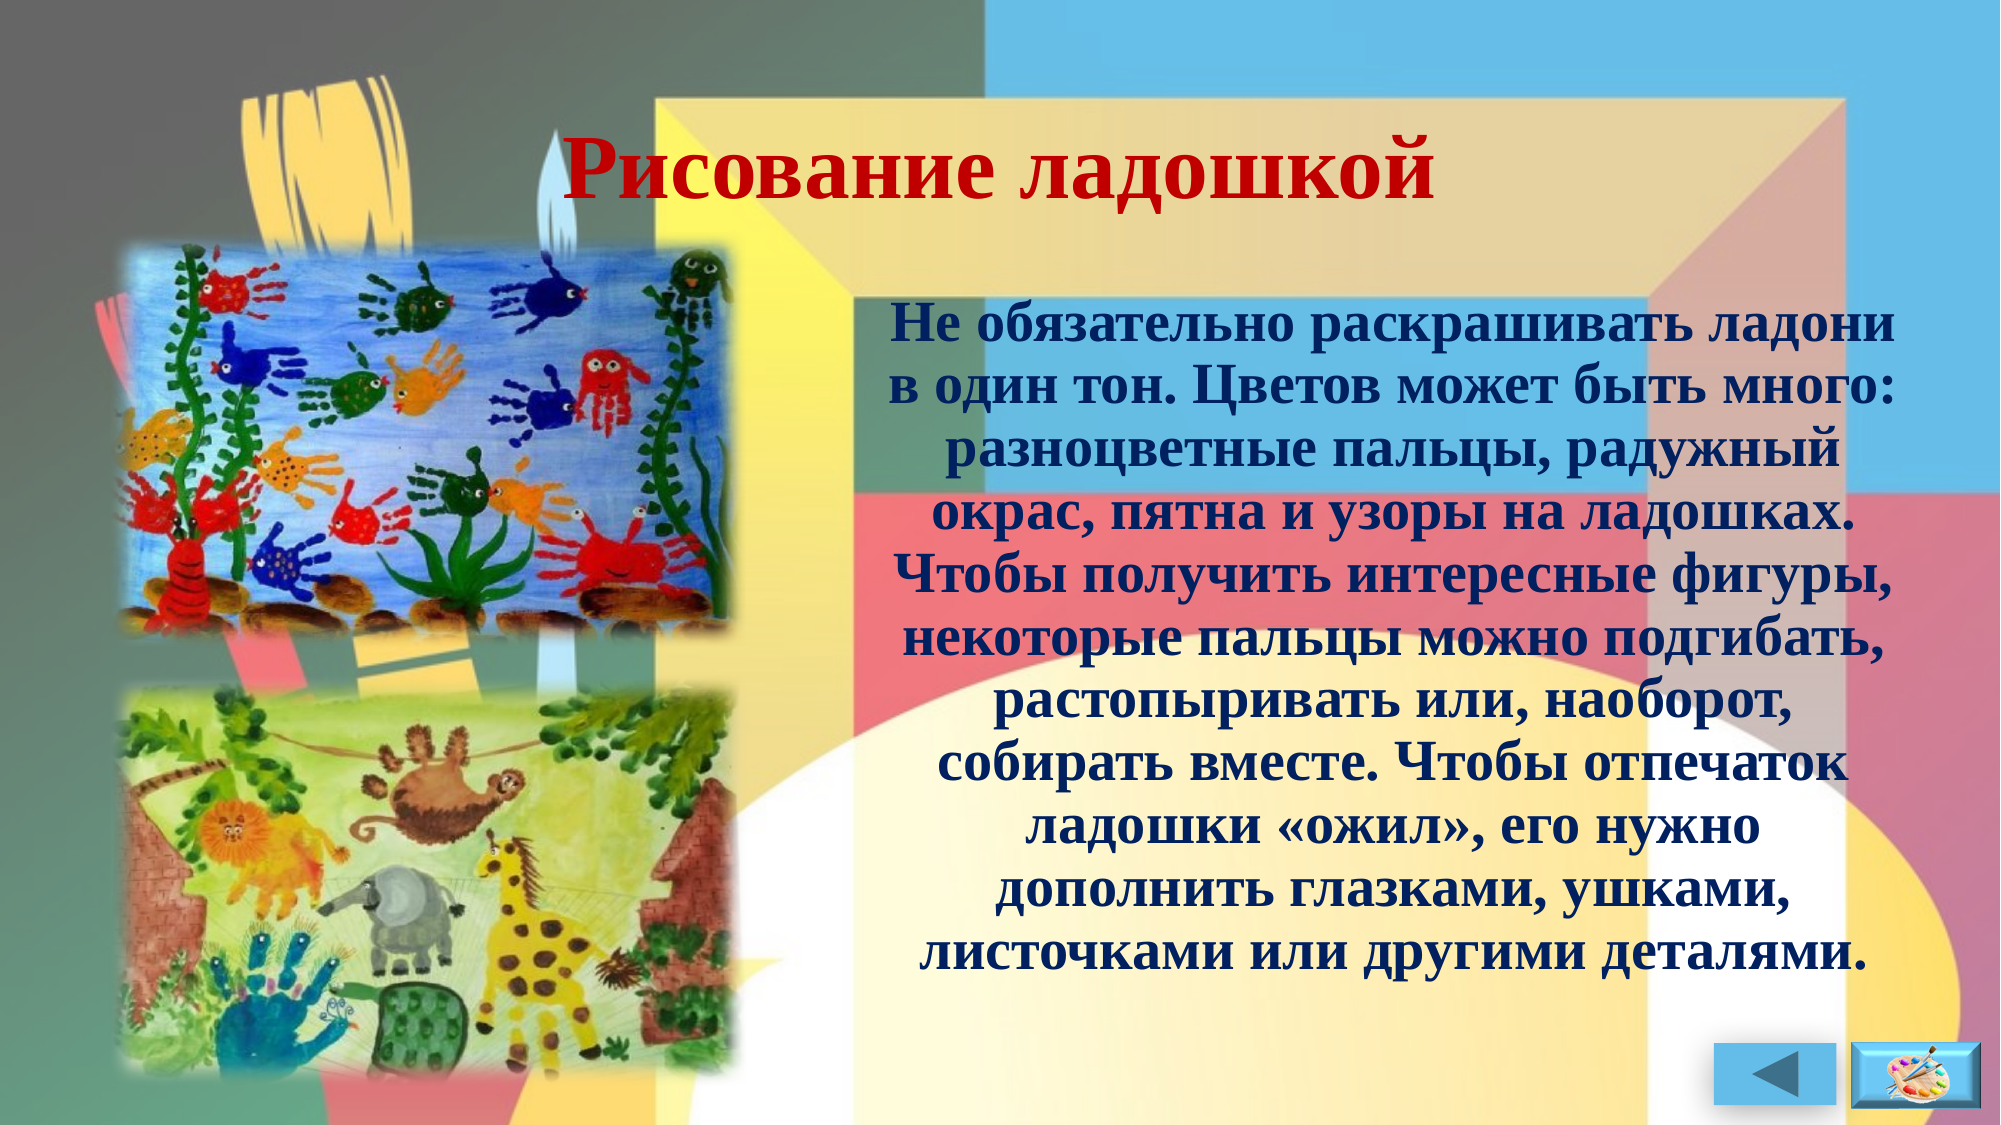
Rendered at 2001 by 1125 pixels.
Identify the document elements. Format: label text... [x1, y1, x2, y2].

title Рисование ладошкой [137, 59, 1863, 278]
picture [1849, 1035, 1982, 1111]
list Не обязательно раскрашивать ладони в один тон. Цветов может быть много: разноцветные пальцы, радужный окрас, пятна и узоры на ладошках. Чтобы получить интересные фигуры, некоторые пальцы можно подгибать, растопыривать или, наоборот, собирать вместе. Чтобы отпечаток ладошки «ожил», его нужно дополнить глазками, ушками, листочками или другими деталями. [871, 283, 1916, 1049]
picture [109, 675, 746, 1086]
picture [109, 230, 746, 647]
text_box [1713, 1042, 1837, 1106]
